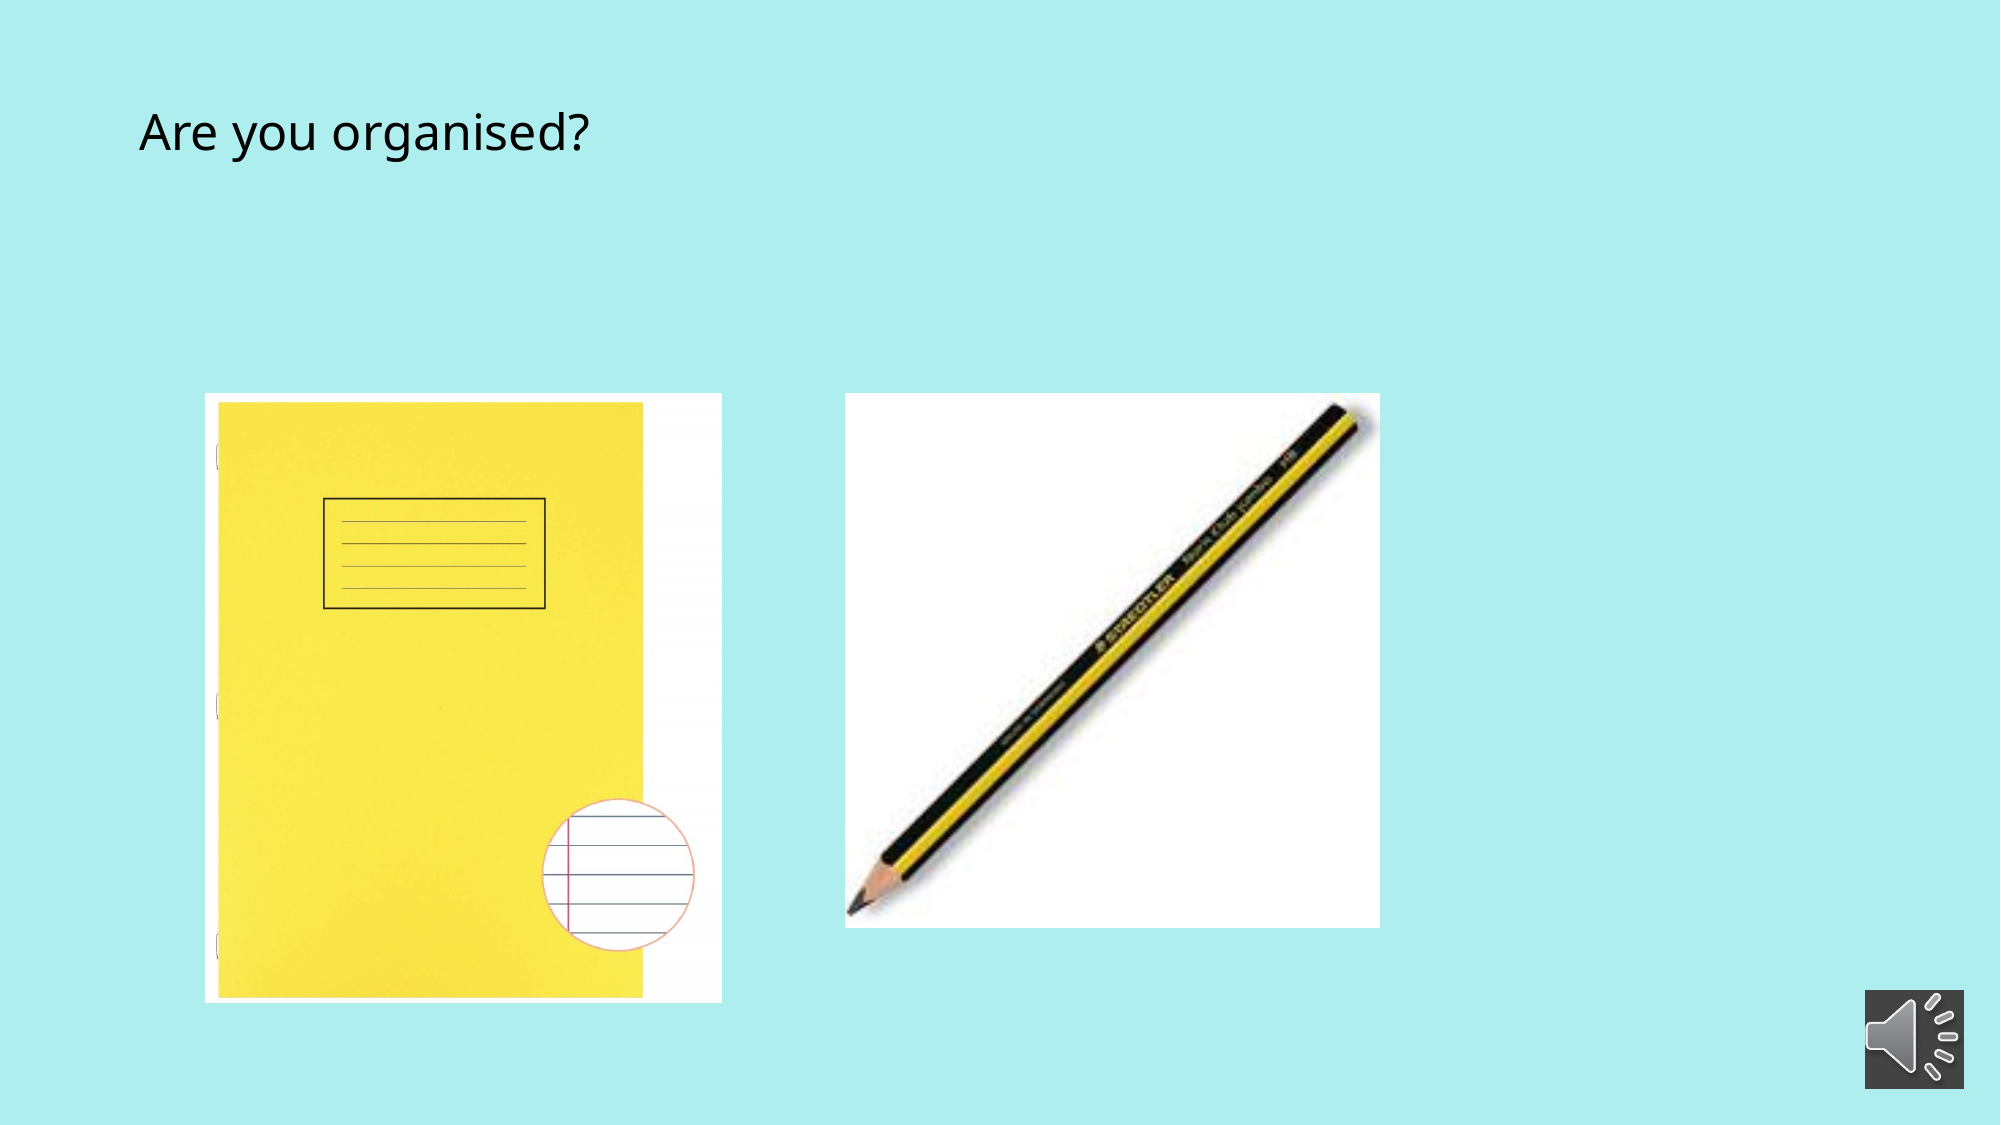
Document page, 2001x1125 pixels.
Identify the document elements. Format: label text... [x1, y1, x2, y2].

text_box Are you organised? [124, 93, 846, 168]
picture [1864, 989, 1965, 1090]
picture [845, 393, 1380, 928]
picture [204, 393, 722, 1003]
